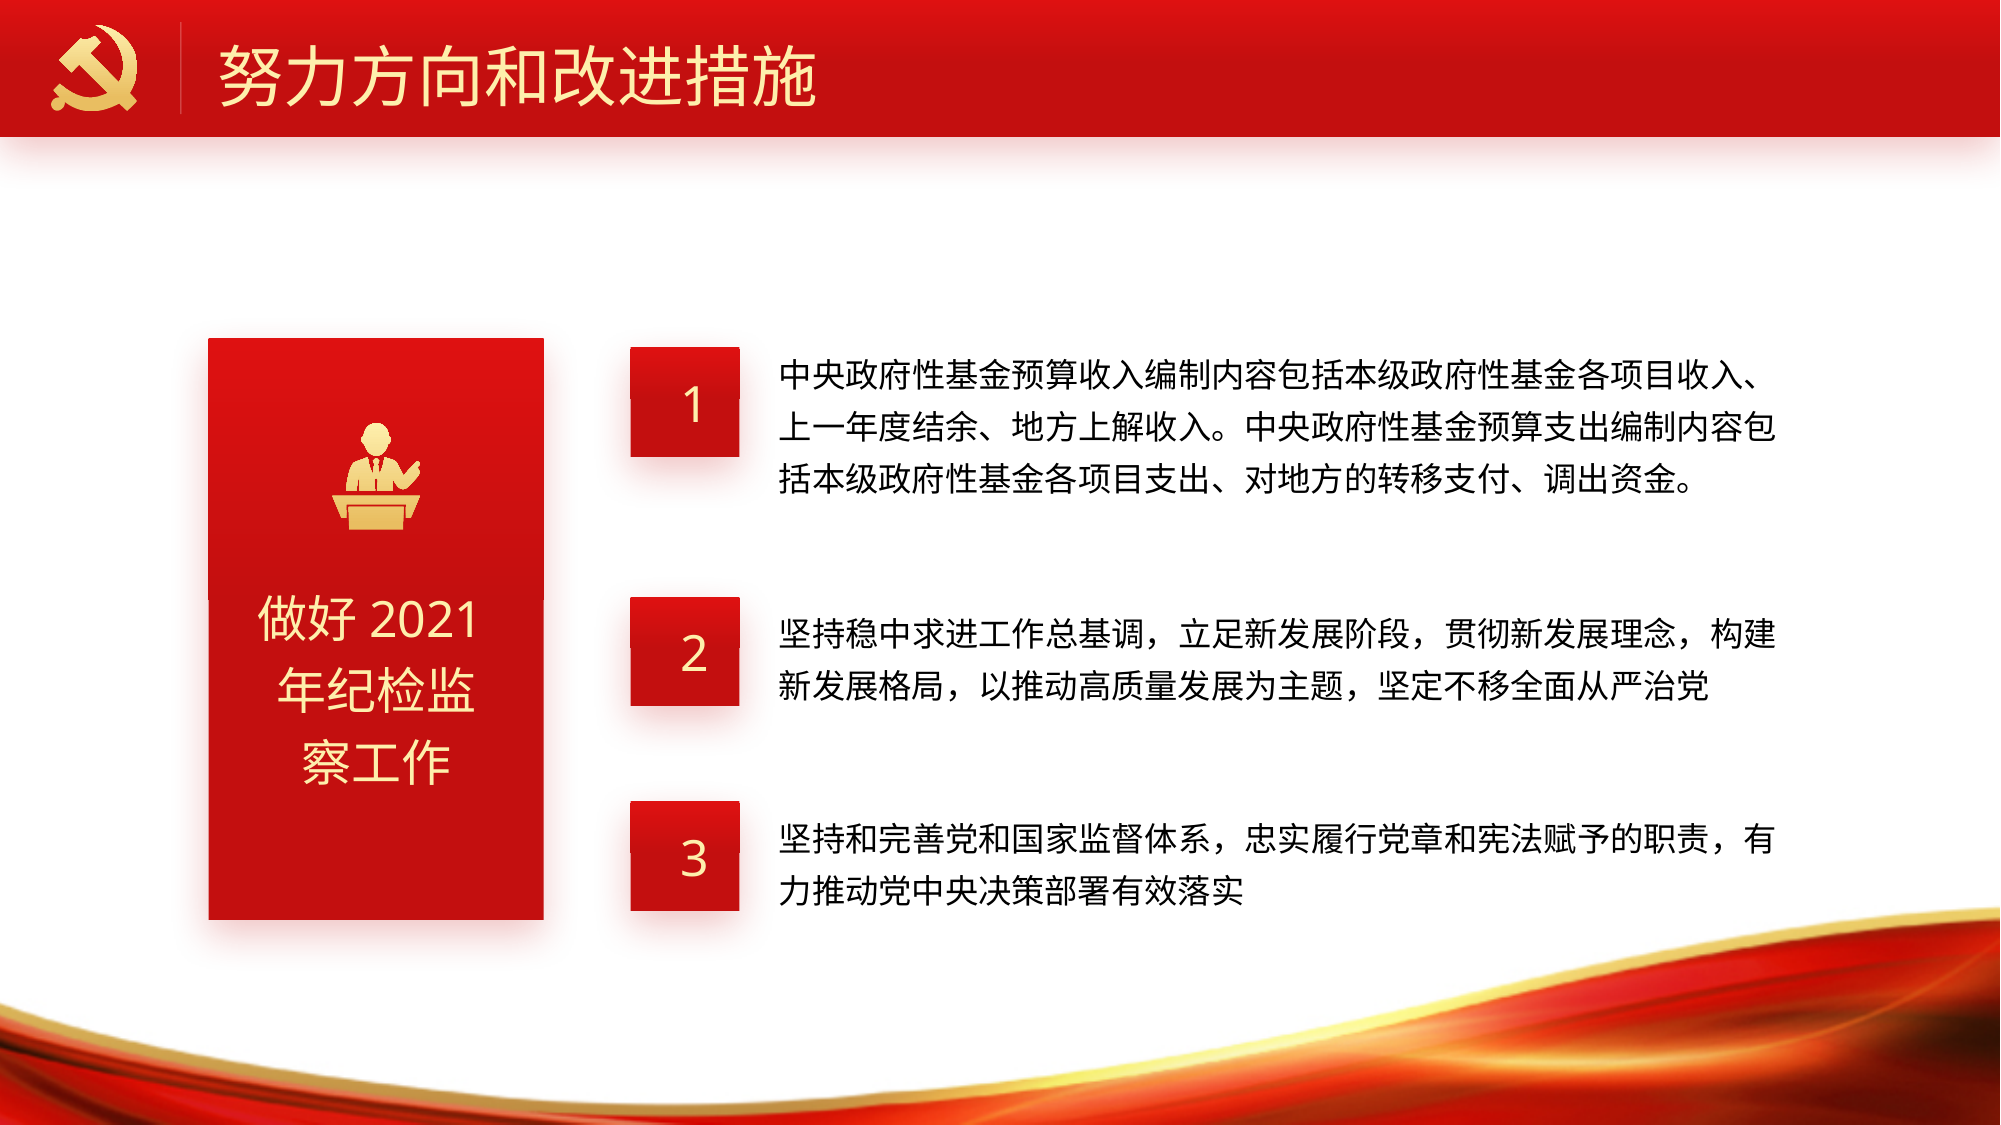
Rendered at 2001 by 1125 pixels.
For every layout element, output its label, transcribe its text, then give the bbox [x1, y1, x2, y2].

text_box [348, 506, 404, 530]
picture [0, 138, 2000, 1125]
text_box [208, 337, 545, 921]
text_box 3 [630, 801, 740, 911]
text_box 做好2021年纪检监察工作 [238, 568, 514, 799]
text_box [51, 25, 138, 112]
text_box 坚持和完善党和国家监督体系，忠实履行党章和宪法赋予的职责，有力推动党中央决策部署有效落实 [764, 798, 1792, 918]
text_box 2 [630, 596, 740, 707]
text_box 努力方向和改进措施 [202, 19, 994, 122]
text_box 1 [630, 347, 740, 457]
text_box [361, 423, 391, 456]
text_box [0, 0, 2000, 137]
text_box [332, 495, 420, 518]
text_box 坚持稳中求进工作总基调，立足新发展阶段，贯彻新发展理念，构建新发展格局，以推动高质量发展为主题，坚定不移全面从严治党 [764, 593, 1792, 713]
text_box [346, 457, 420, 491]
text_box 中央政府性基金预算收入编制内容包括本级政府性基金各项目收入、上一年度结余、地方上解收入。中央政府性基金预算支出编制内容包括本级政府性基金各项目支出、对地方的转移支付、调出资金。 [764, 335, 1792, 506]
